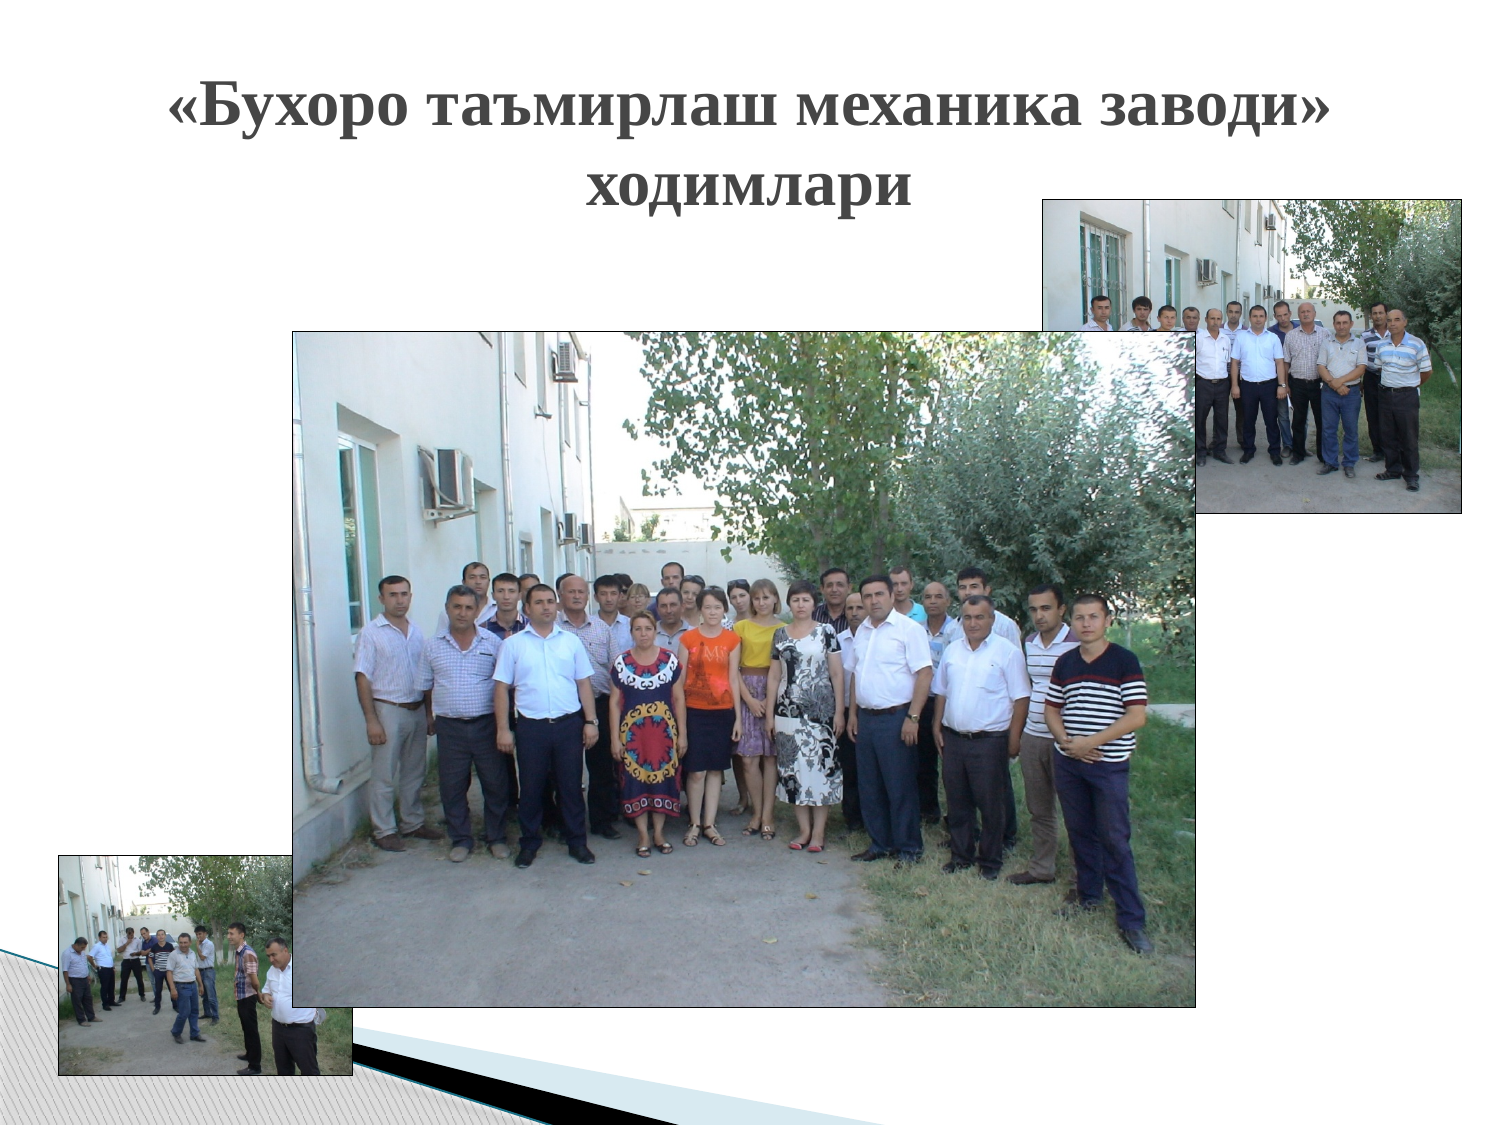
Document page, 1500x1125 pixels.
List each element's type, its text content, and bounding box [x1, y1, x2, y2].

picture [58, 198, 1462, 1077]
title «Бухоро таъмирлаш механика заводи» ходимлари [75, 45, 1425, 233]
